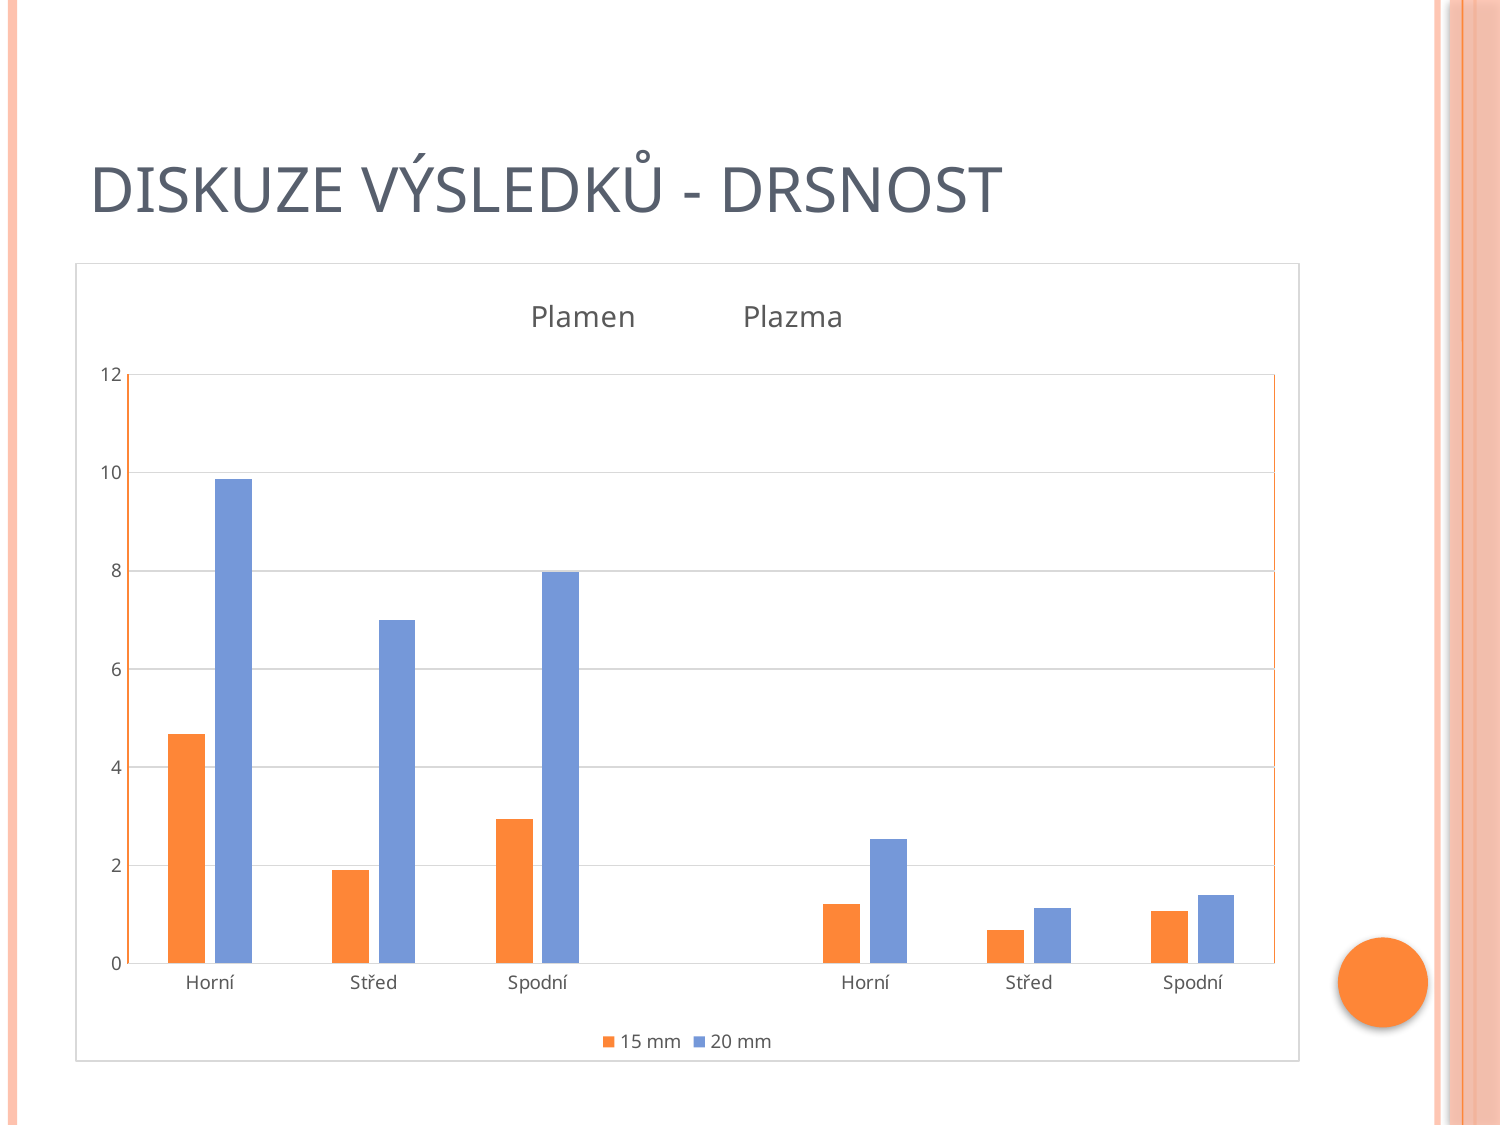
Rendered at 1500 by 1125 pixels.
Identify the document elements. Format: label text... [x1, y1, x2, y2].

title Diskuze výsledků - Drsnost [75, 45, 1300, 233]
chart [74, 261, 1301, 1063]
